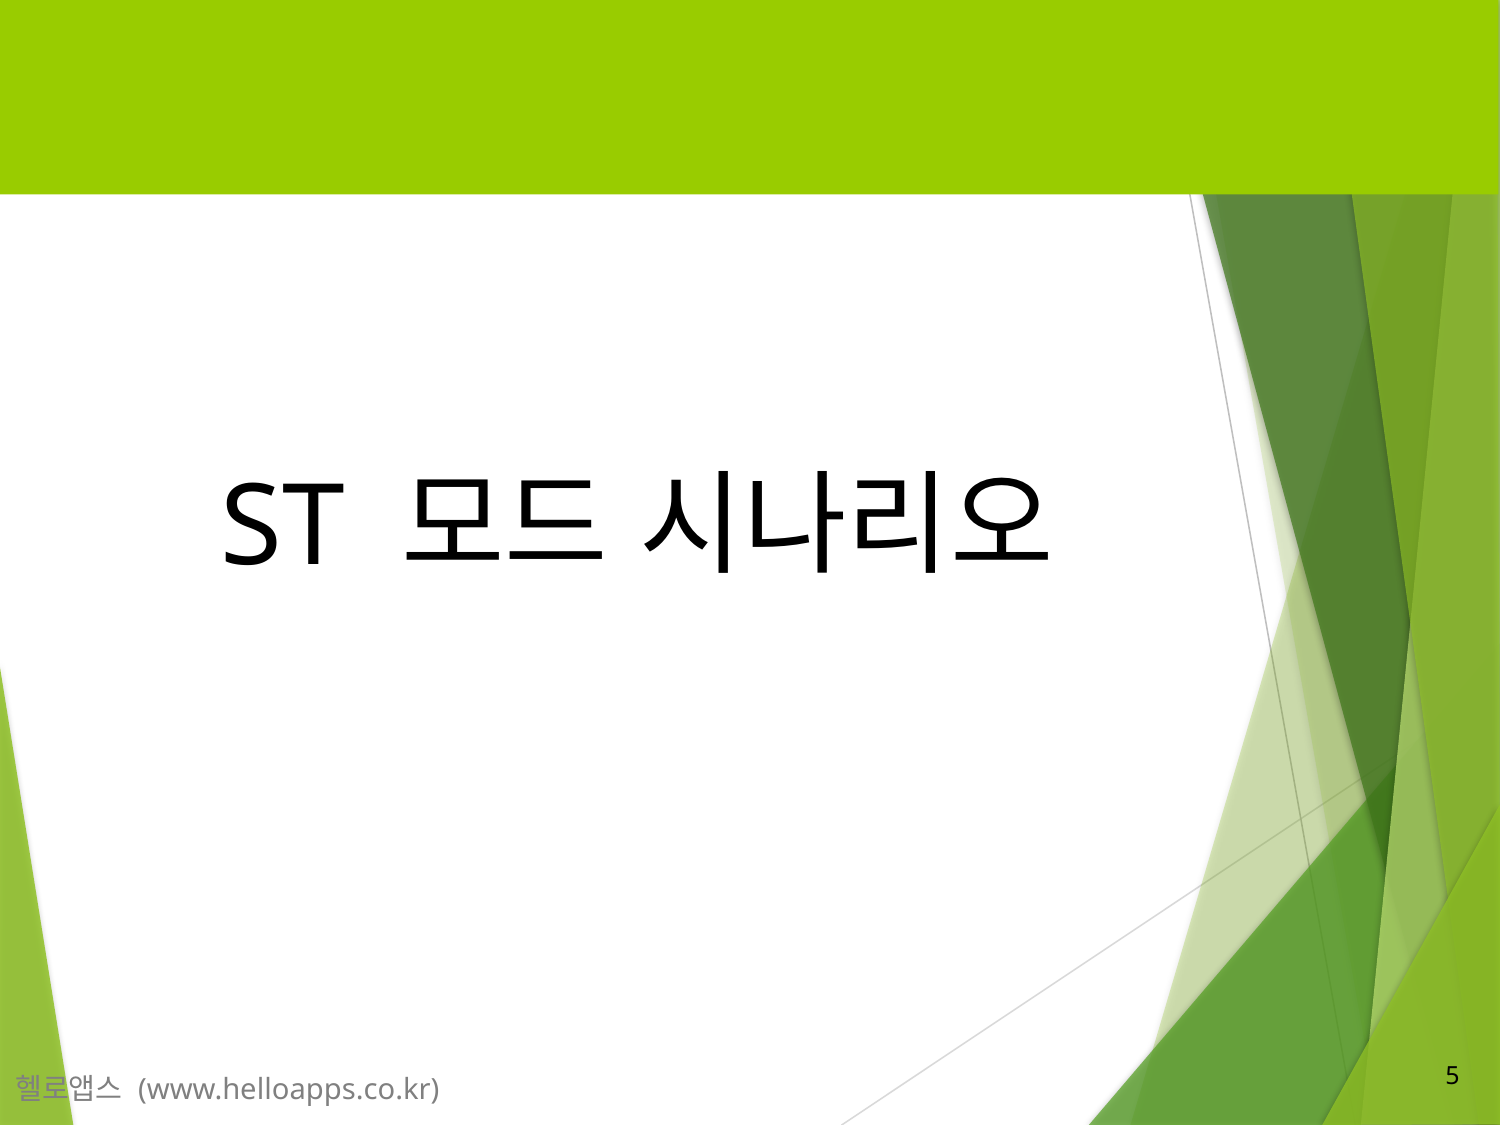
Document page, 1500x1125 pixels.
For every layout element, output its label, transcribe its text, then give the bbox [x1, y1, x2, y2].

slide_number 5 [1390, 1046, 1475, 1107]
text_box ST 모드 시나리오 [205, 444, 1069, 595]
